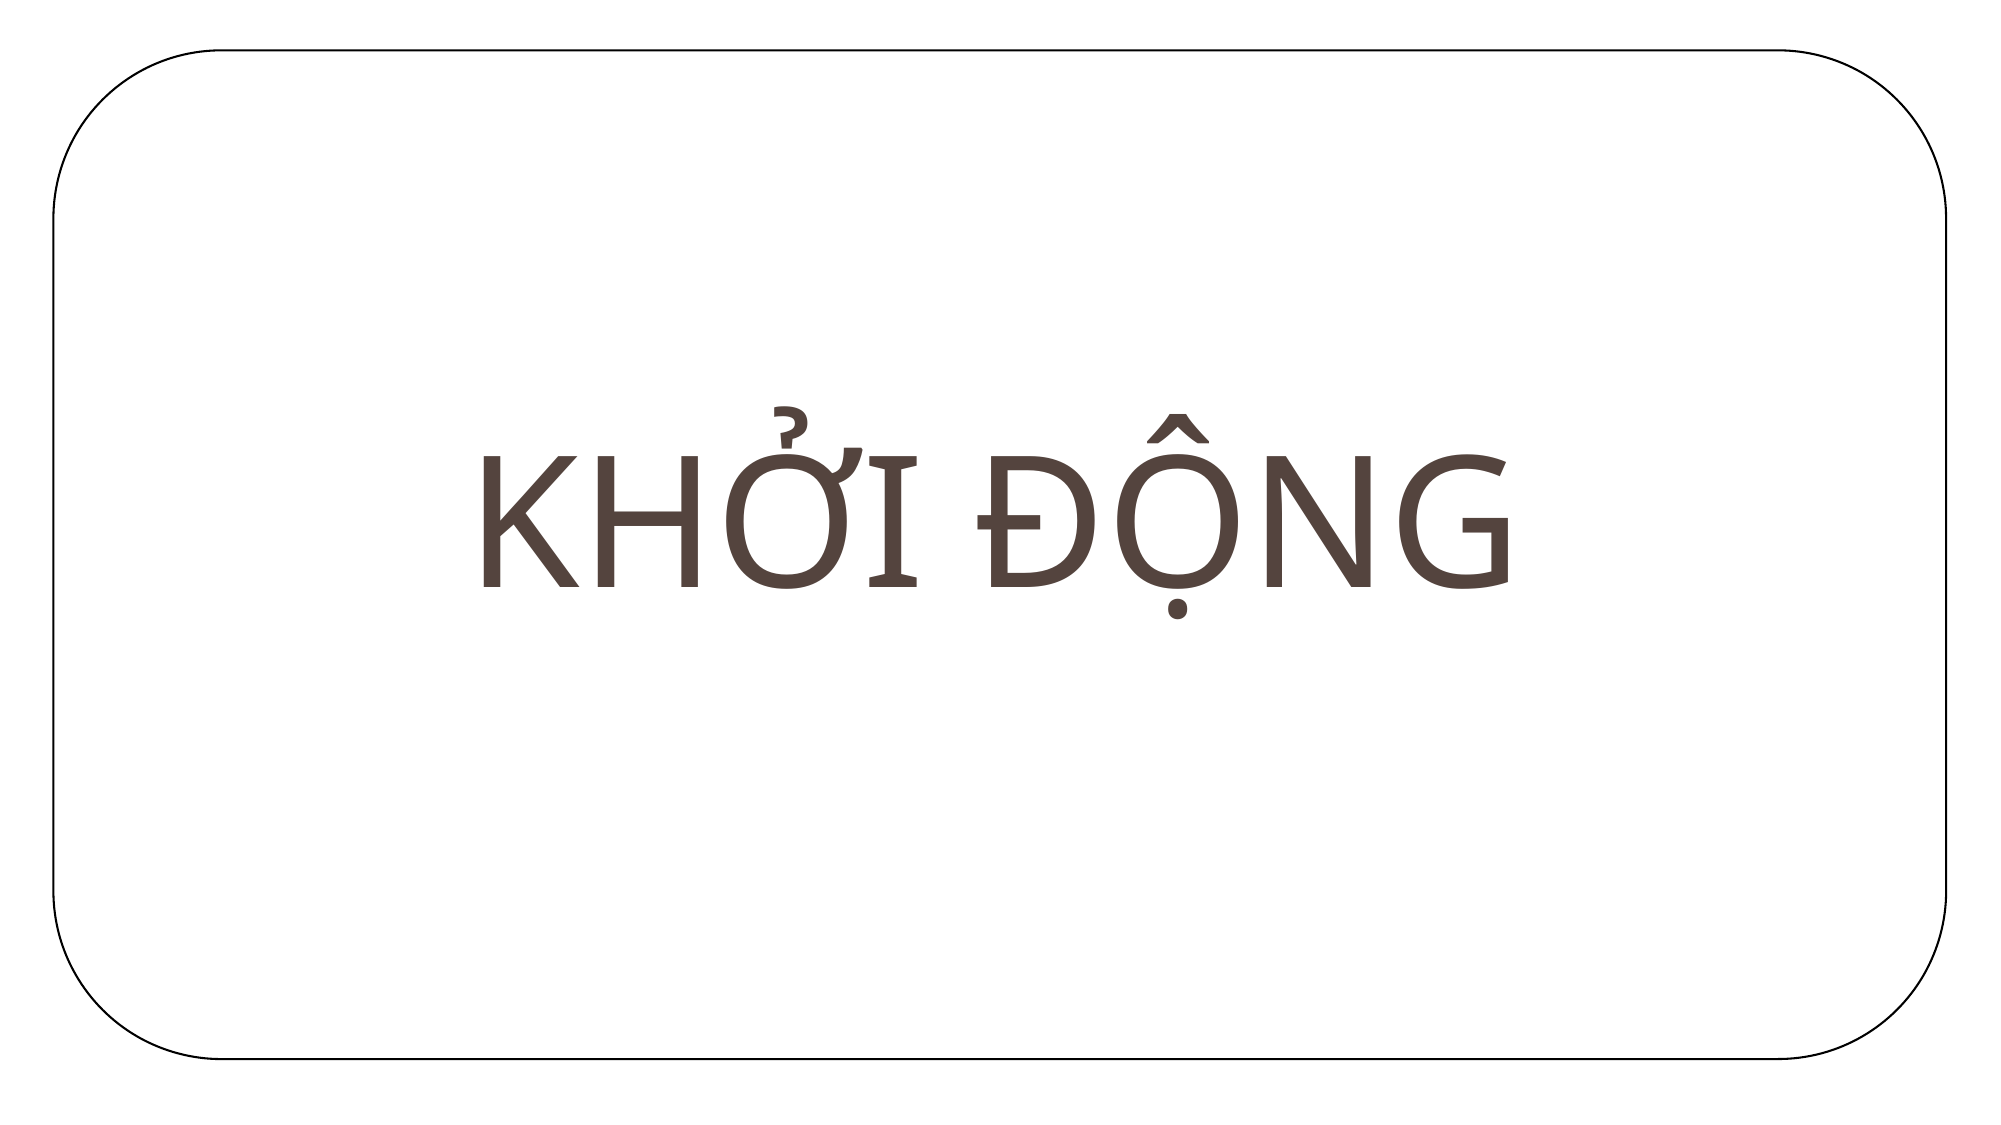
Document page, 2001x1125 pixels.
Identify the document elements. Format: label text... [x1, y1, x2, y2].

text_box KHỞI ĐỘNG [451, 397, 1538, 632]
